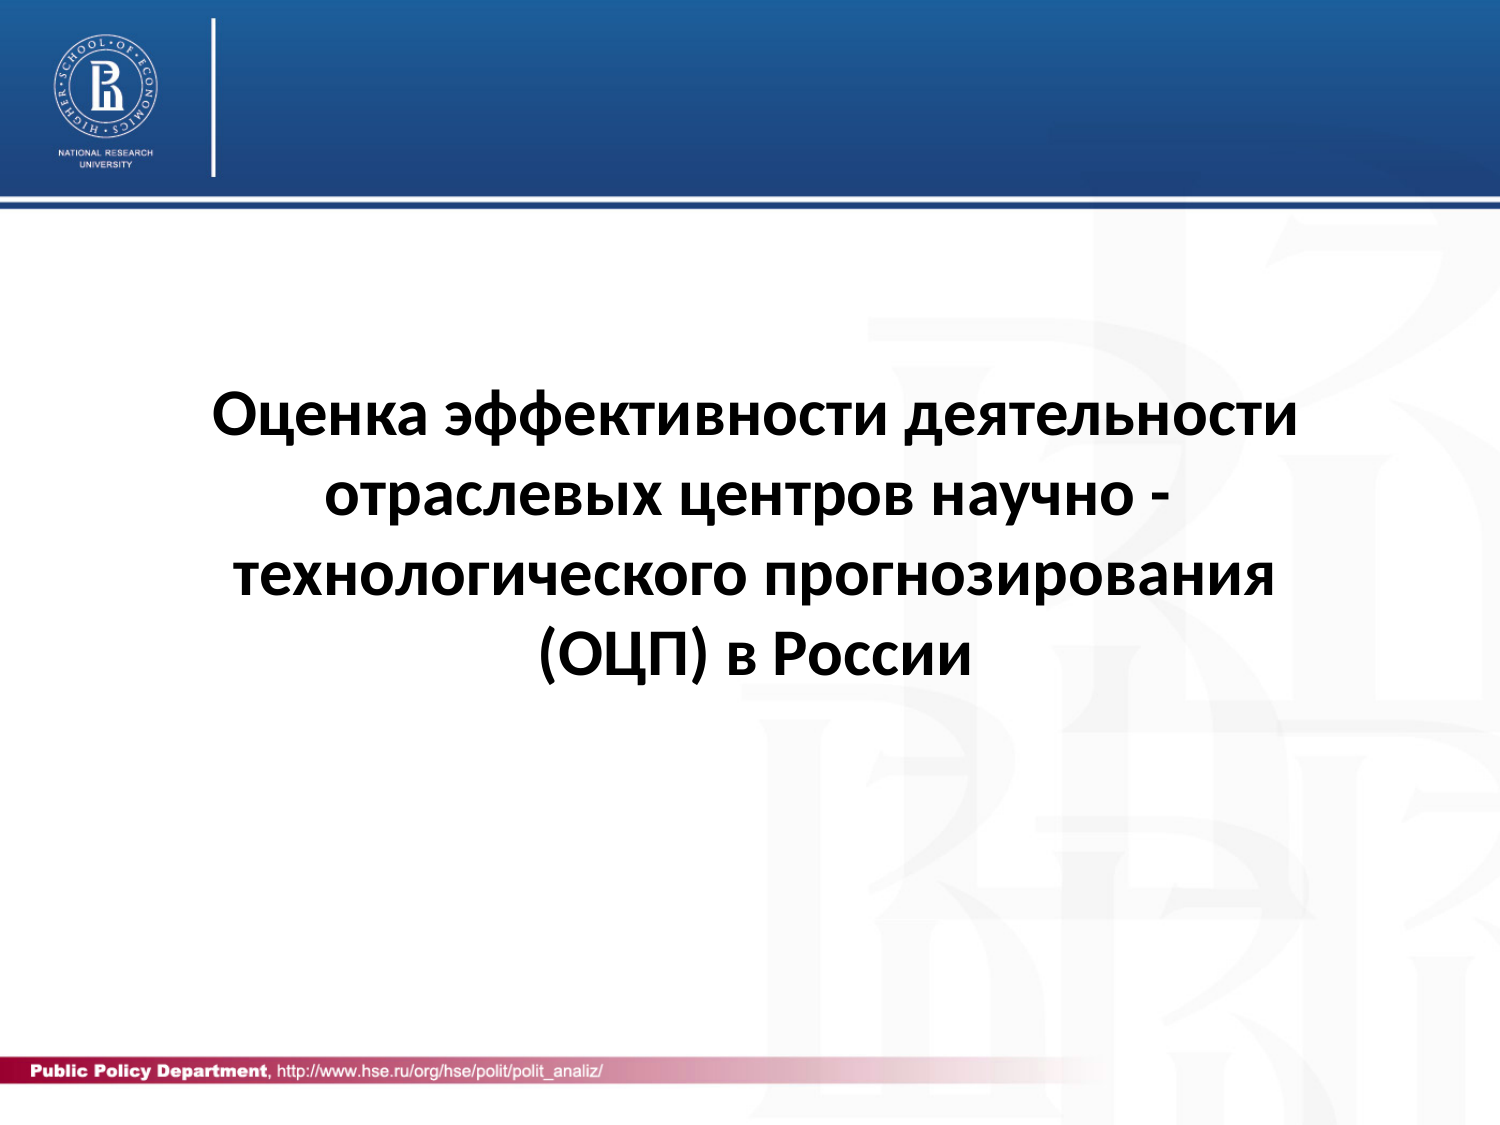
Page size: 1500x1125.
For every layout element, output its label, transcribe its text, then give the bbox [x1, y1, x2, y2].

picture [0, 0, 1500, 1125]
list Оценка эффективности деятельности отраслевых центров научно - технологического прогнозирования (ОЦП) в России [159, 361, 1353, 669]
